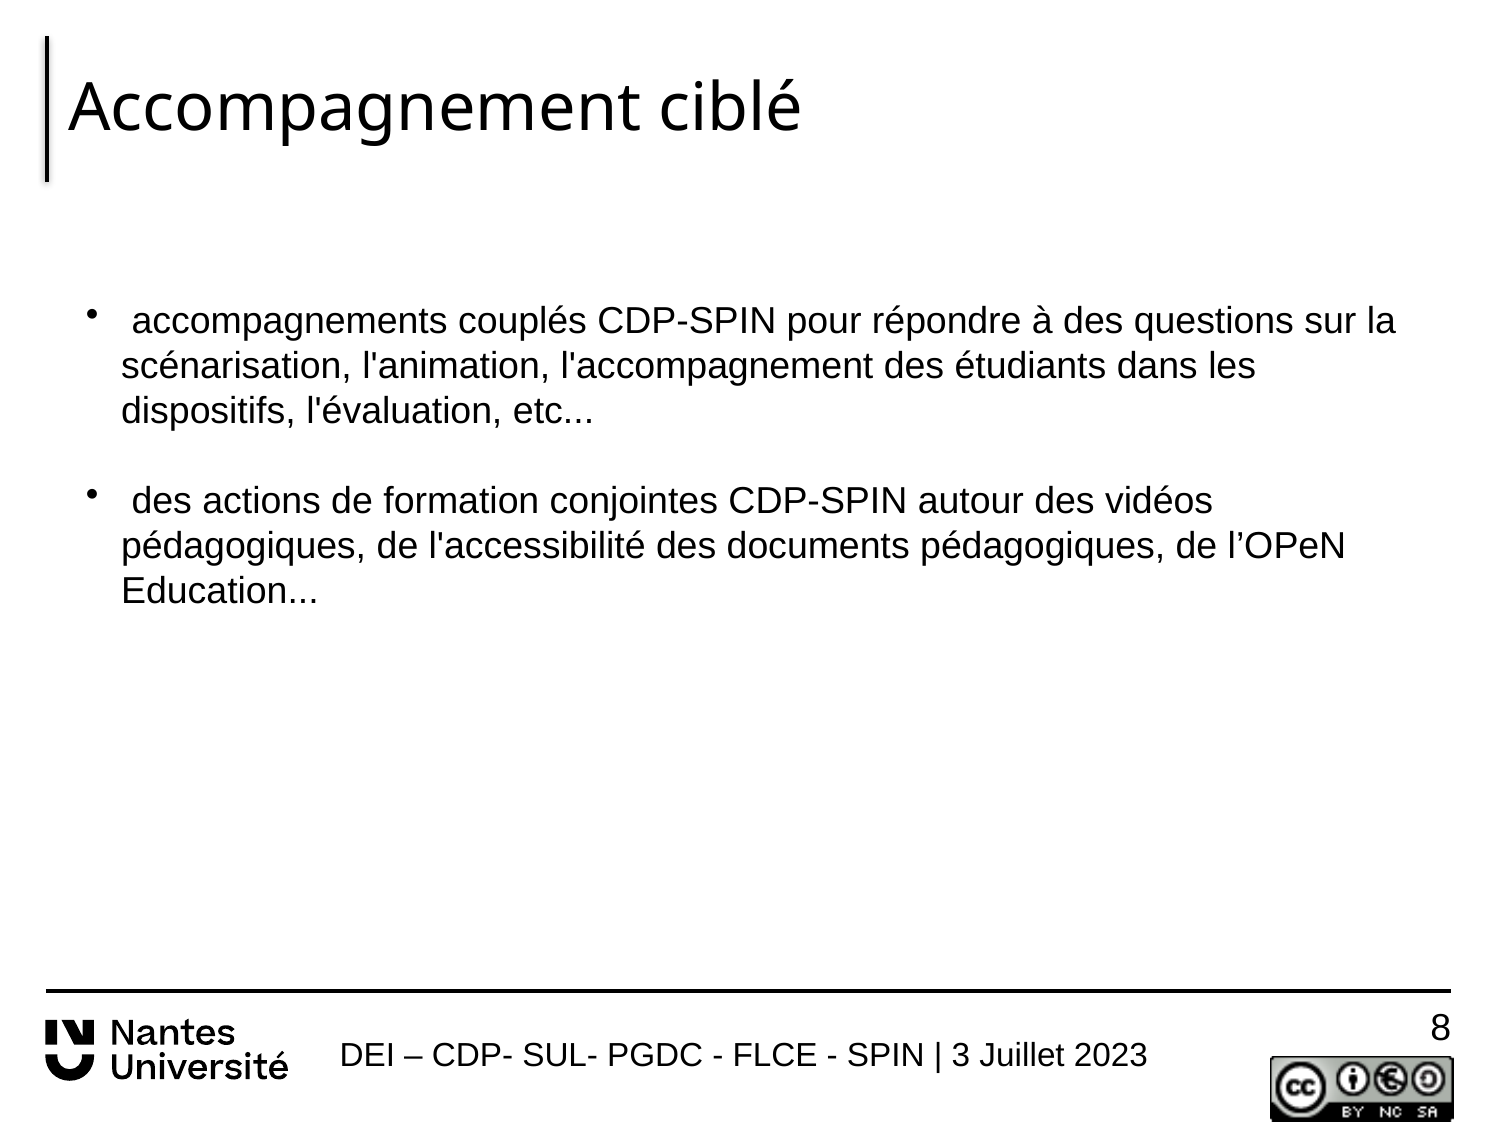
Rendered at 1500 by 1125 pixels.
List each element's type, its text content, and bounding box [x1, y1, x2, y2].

picture [1270, 1056, 1454, 1122]
text_box accompagnements couplés CDP-SPIN pour répondre à des questions sur la scénarisation, l'animation, l'accompagnement des étudiants dans les dispositifs, l'évaluation, etc... des actions de formation conjointes CDP-SPIN autour des vidéos pédagogiques, de l'accessibilité des documents pédagogiques, de l’OPeN Education... [70, 288, 1430, 619]
title Accompagnement ciblé [68, 72, 1372, 146]
slide_number 7 [1231, 1003, 1452, 1049]
text_box DEI – CDP- SUL- PGDC - FLCE - SPIN | 3 Juillet 2023 [324, 1025, 1232, 1081]
